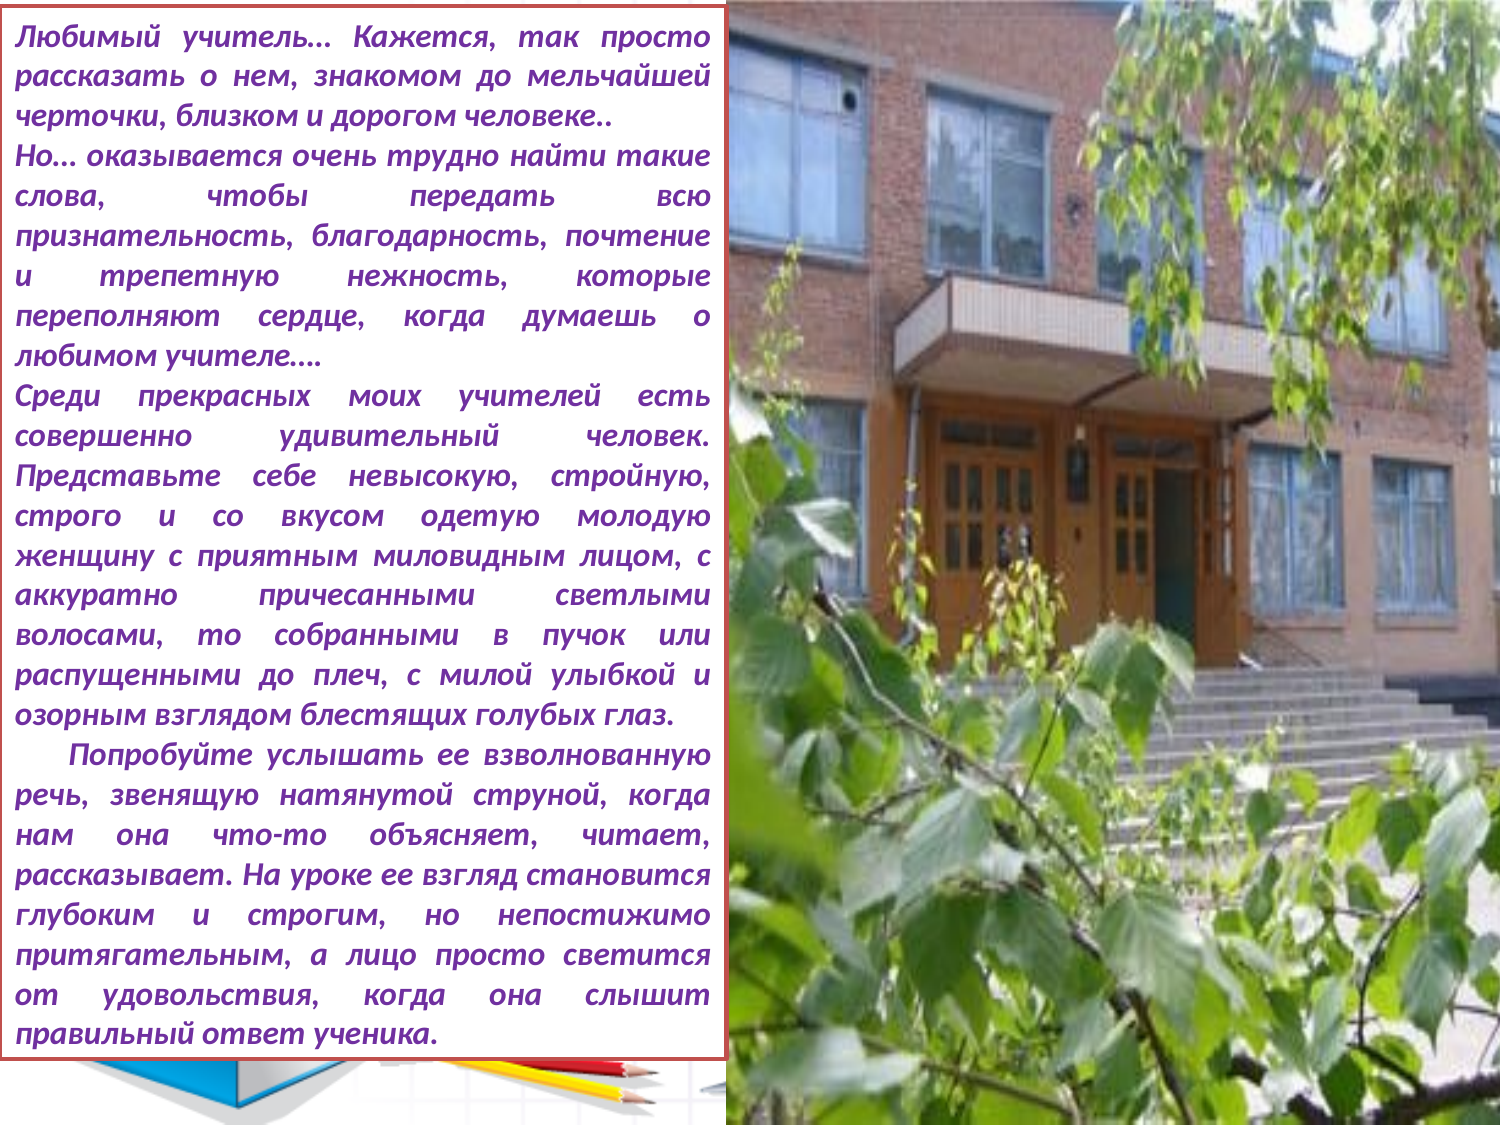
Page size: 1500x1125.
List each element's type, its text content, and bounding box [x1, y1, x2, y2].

text_box Любимый учитель… Кажется, так просто рассказать о нем, знакомом до мельчайшей черточки, близком и дорогом человеке.. Но… оказывается очень трудно найти такие слова, чтобы передать всю признательность, благодарность, почтение и трепетную нежность, которые переполняют сердце, когда думаешь о любимом учителе…. Среди прекрасных моих учителей есть совершенно удивительный человек. Представьте себе невысокую, стройную, строго и со вкусом одетую молодую женщину с приятным миловидным лицом, с аккуратно причесанными светлыми волосами, то собранными в пучок или распущенными до плеч, с милой улыбкой и озорным взглядом блестящих голубых глаз. Попробуйте услышать ее взволнованную речь, звенящую натянутой струной, когда нам она что-то объясняет, читает, рассказывает. На уроке ее взгляд становится глубоким и строгим, но непостижимо притягательным, а лицо просто светится от удовольствия, когда она слышит правильный ответ ученика. [0, 4, 721, 1061]
picture [0, 0, 1500, 1125]
